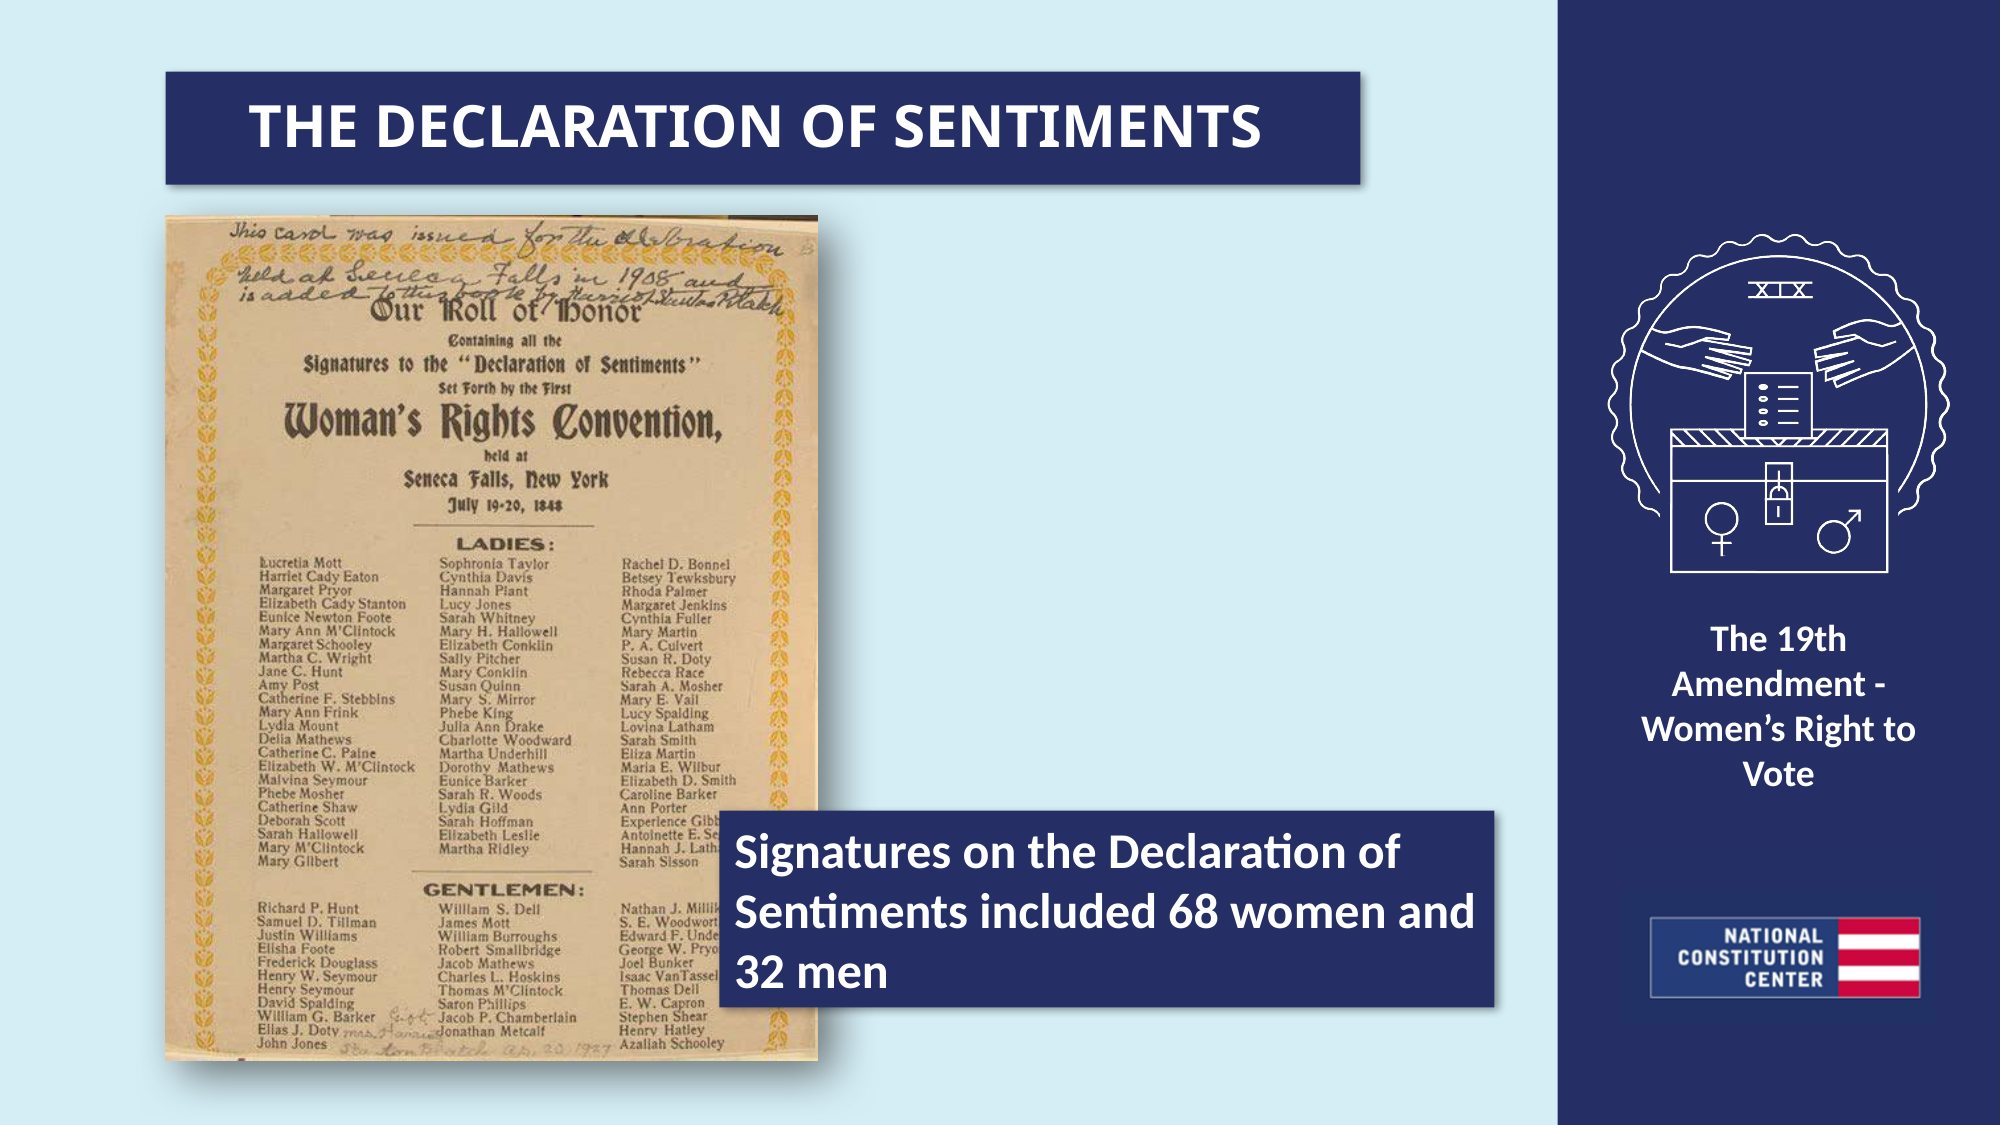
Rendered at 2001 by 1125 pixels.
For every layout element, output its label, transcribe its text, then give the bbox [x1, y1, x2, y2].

text_box [1557, 0, 2000, 1125]
picture [1620, 849, 1937, 1023]
text_box Signatures on the Declaration of Sentiments included 68 women and 32 men [821, 810, 1495, 1008]
picture [1590, 215, 1967, 592]
text_box THE DECLARATION OF SENTIMENTS [165, 71, 1361, 185]
text_box The 19th Amendment - Women’s Right to Vote [1620, 606, 1937, 804]
picture [165, 215, 818, 1061]
